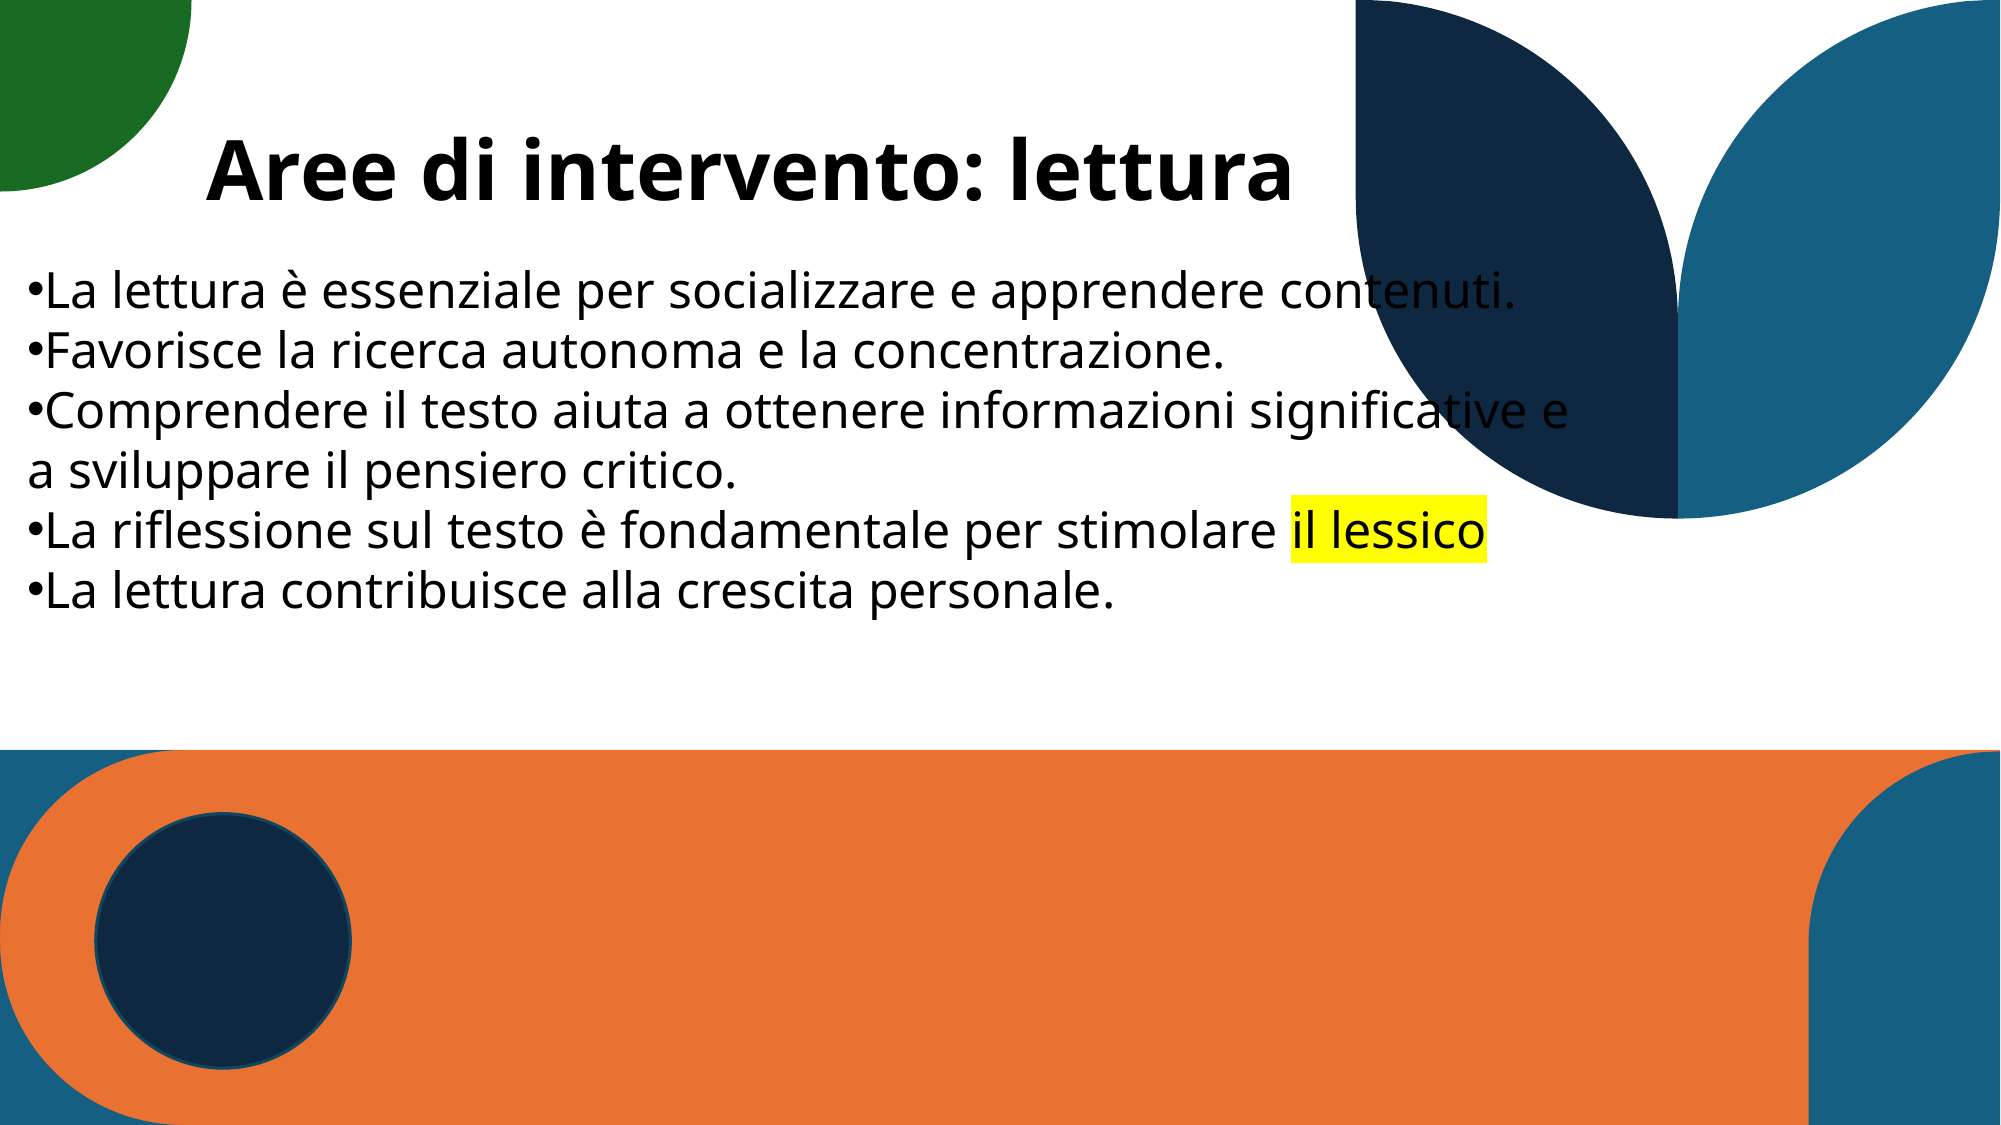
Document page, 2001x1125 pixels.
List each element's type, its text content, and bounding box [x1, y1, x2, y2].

text_box La lettura è essenziale per socializzare e apprendere contenuti. Favorisce la ricerca autonoma e la concentrazione. Comprendere il testo aiuta a ottenere informazioni significative e a sviluppare il pensiero critico. La riflessione sul testo è fondamentale per stimolare il lessico La lettura contribuisce alla crescita personale. [12, 206, 1620, 626]
title Aree di intervento: lettura [191, 38, 1318, 206]
